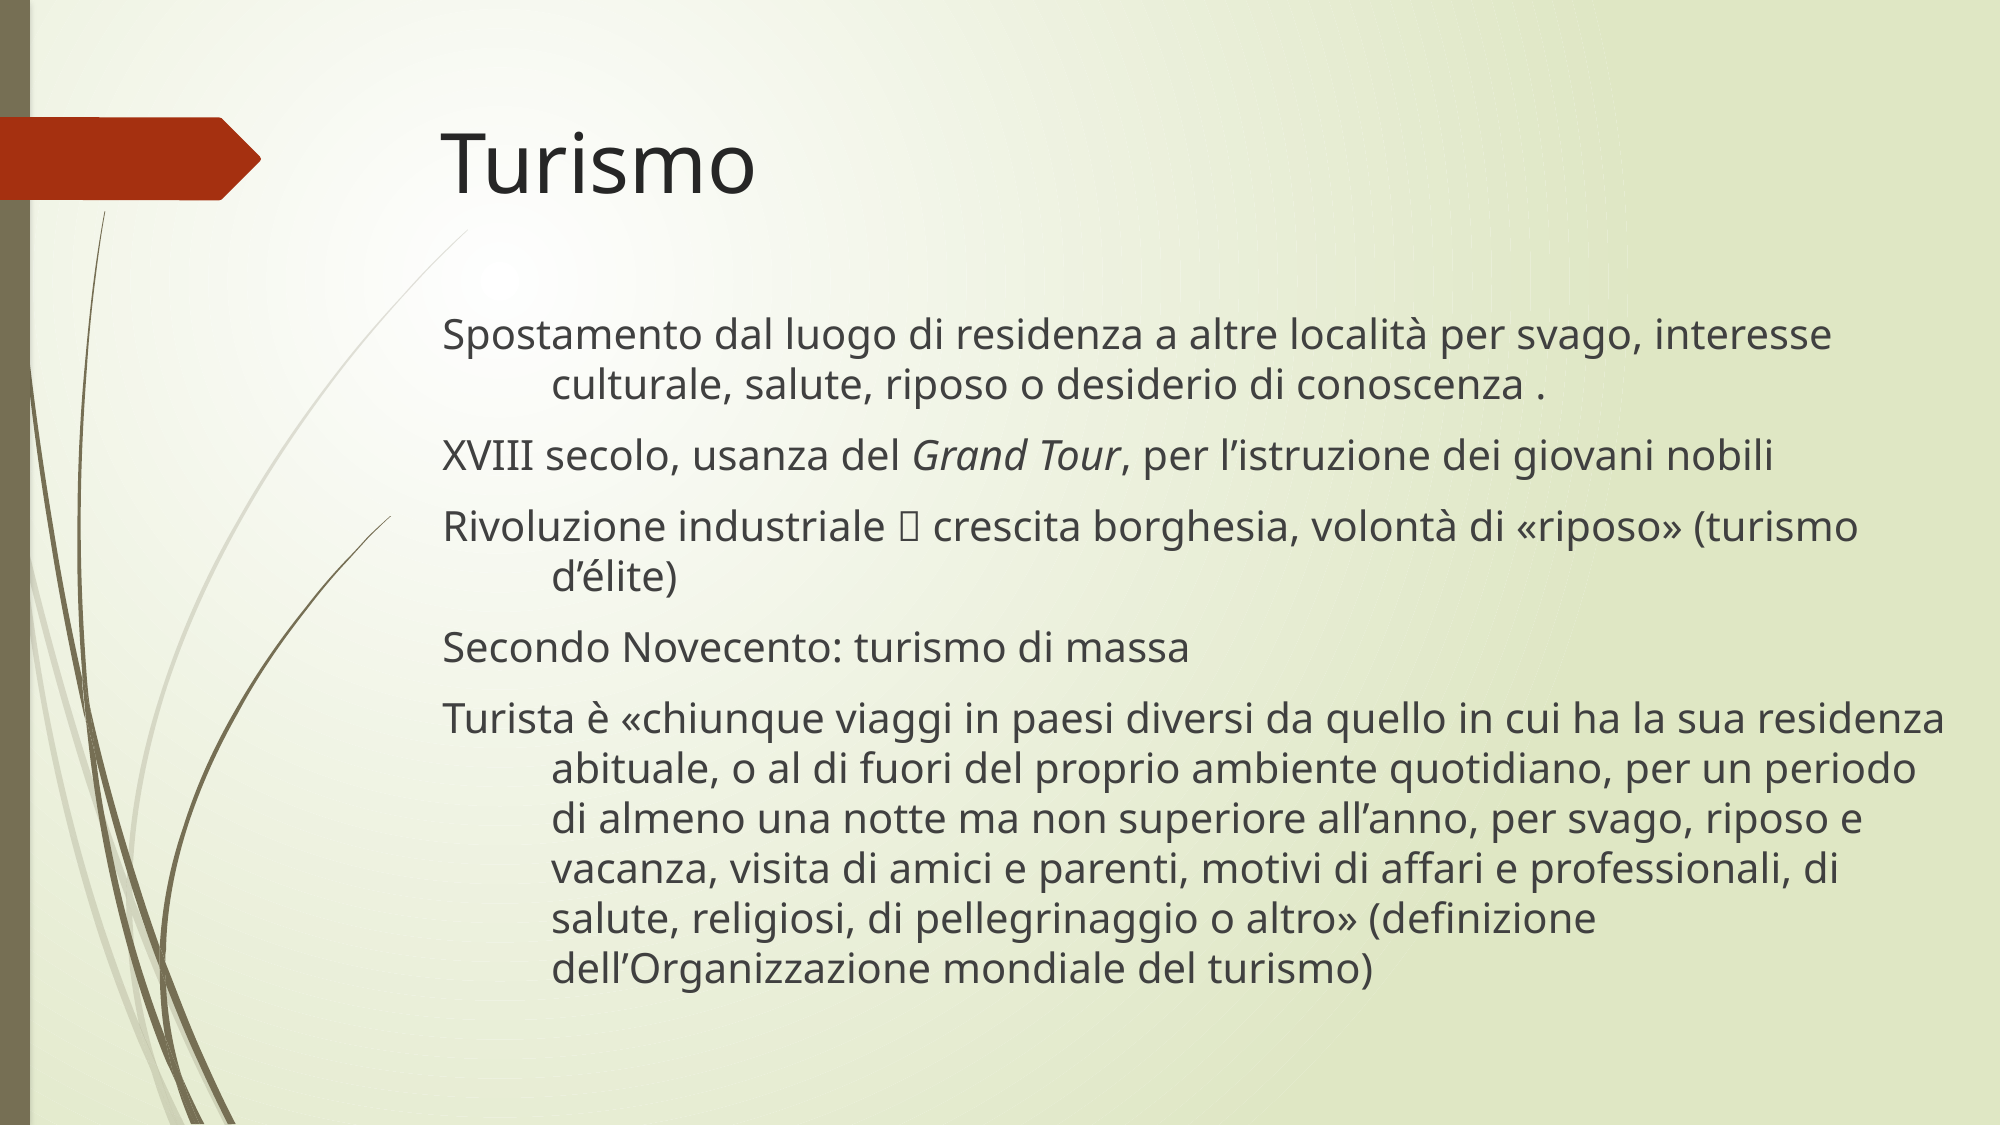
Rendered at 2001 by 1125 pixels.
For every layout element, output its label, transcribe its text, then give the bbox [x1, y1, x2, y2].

title Turismo [425, 102, 1888, 242]
list Spostamento dal luogo di residenza a altre località per svago, interesse culturale, salute, riposo o desiderio di conoscenza . XVIII secolo, usanza del Grand Tour, per l’istruzione dei giovani nobili Rivoluzione industriale  crescita borghesia, volontà di «riposo» (turismo d’élite) Secondo Novecento: turismo di massa Turista è «chiunque viaggi in paesi diversi da quello in cui ha la sua residenza abituale, o al di fuori del proprio ambiente quotidiano, per un periodo di almeno una notte ma non superiore all’anno, per svago, riposo e vacanza, visita di amici e parenti, motivi di affari e professionali, di salute, religiosi, di pellegrinaggio o altro» (definizione dell’Organizzazione mondiale del turismo) [425, 300, 1979, 1049]
